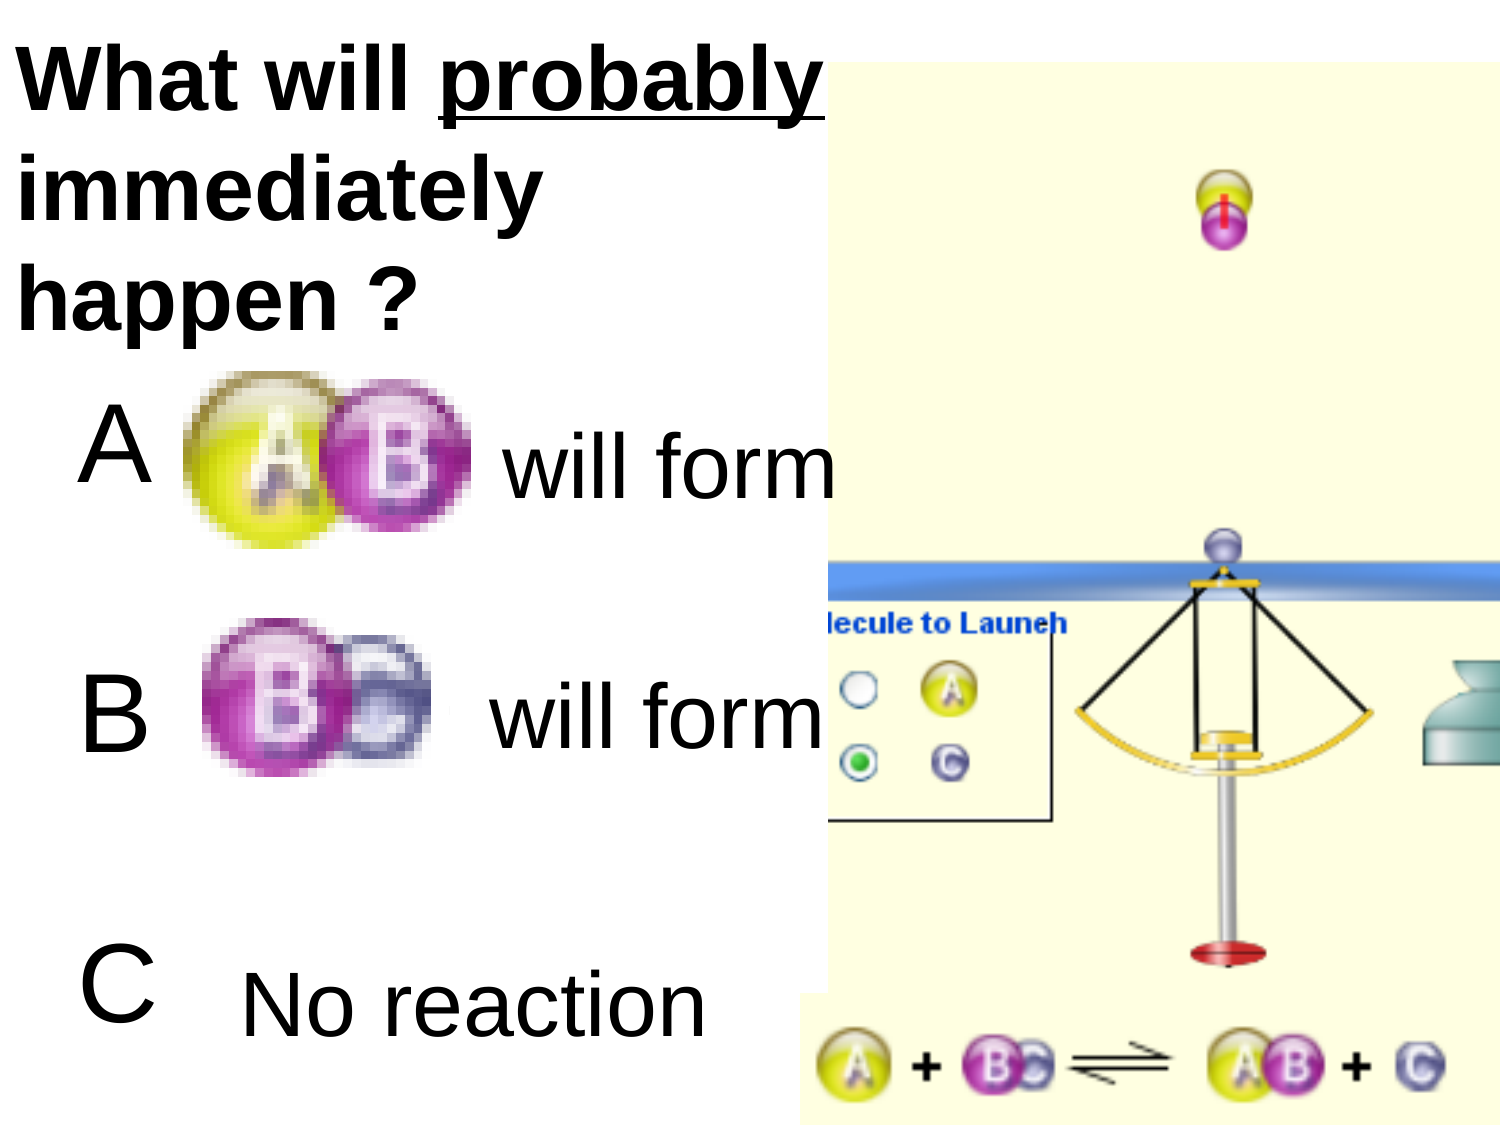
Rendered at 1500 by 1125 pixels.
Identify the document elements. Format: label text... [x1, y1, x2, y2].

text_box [62, 362, 863, 1064]
picture [799, 62, 1500, 1125]
title What will probably immediately happen ? [0, 0, 988, 368]
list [149, 312, 488, 360]
